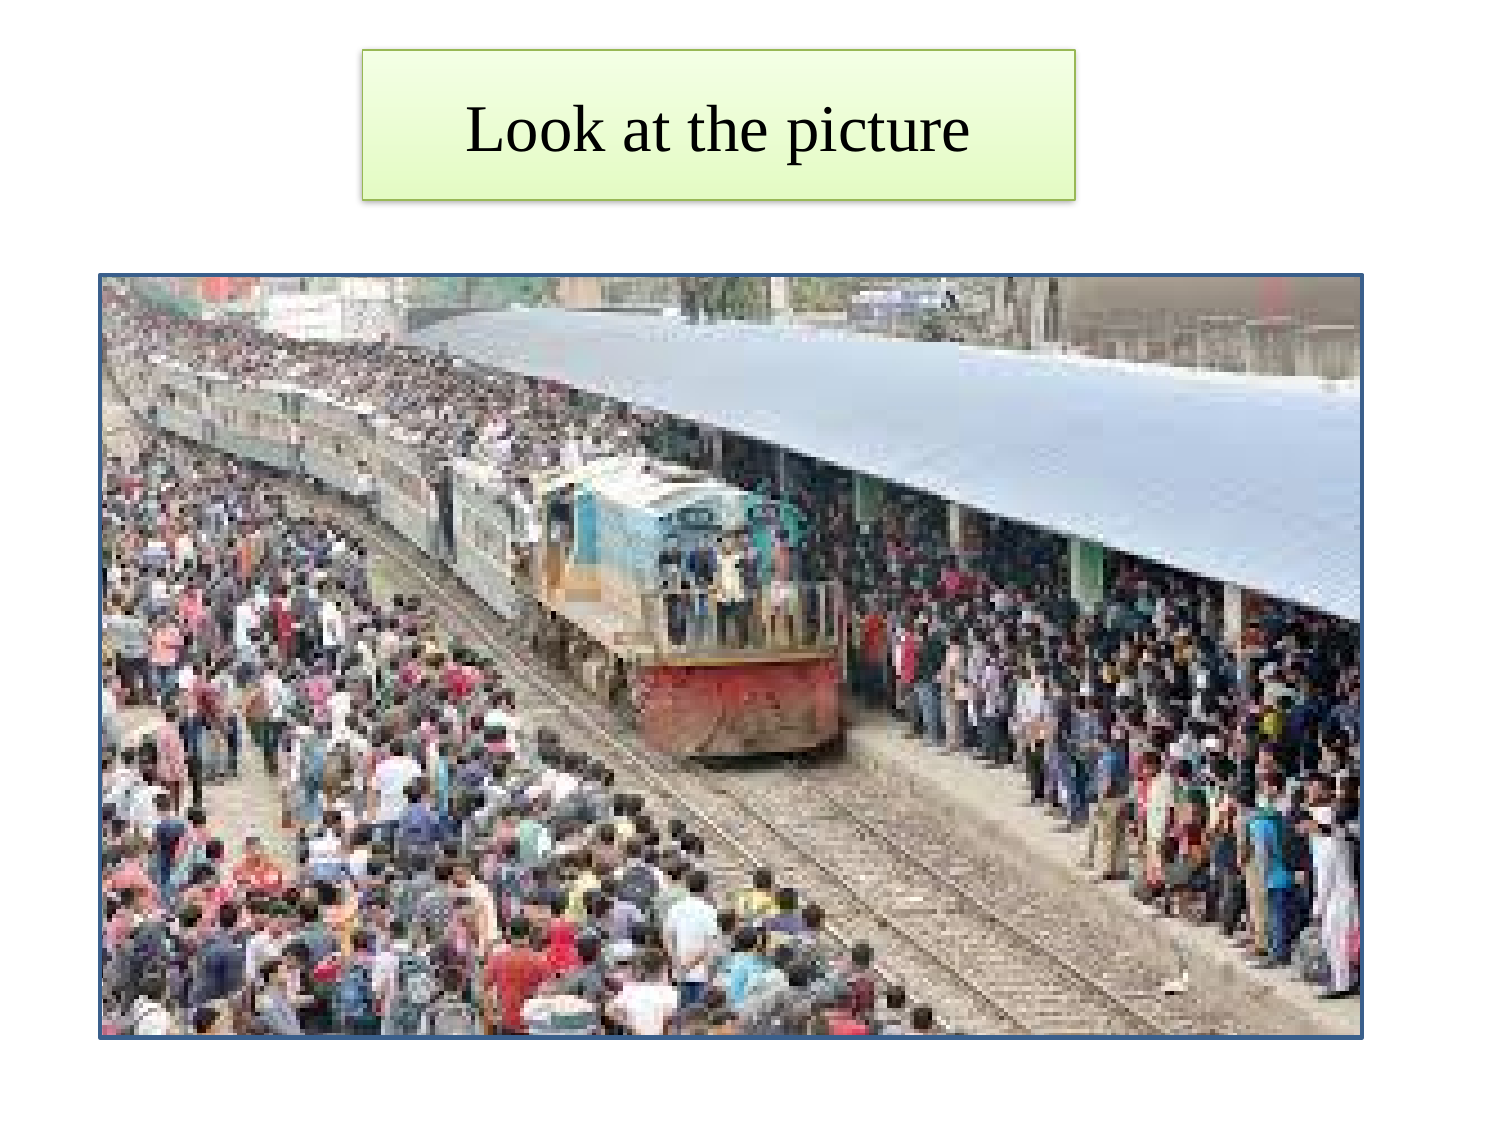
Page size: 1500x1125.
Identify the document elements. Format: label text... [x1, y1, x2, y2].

text_box [98, 273, 1364, 1040]
text_box Look at the picture [362, 49, 1076, 201]
